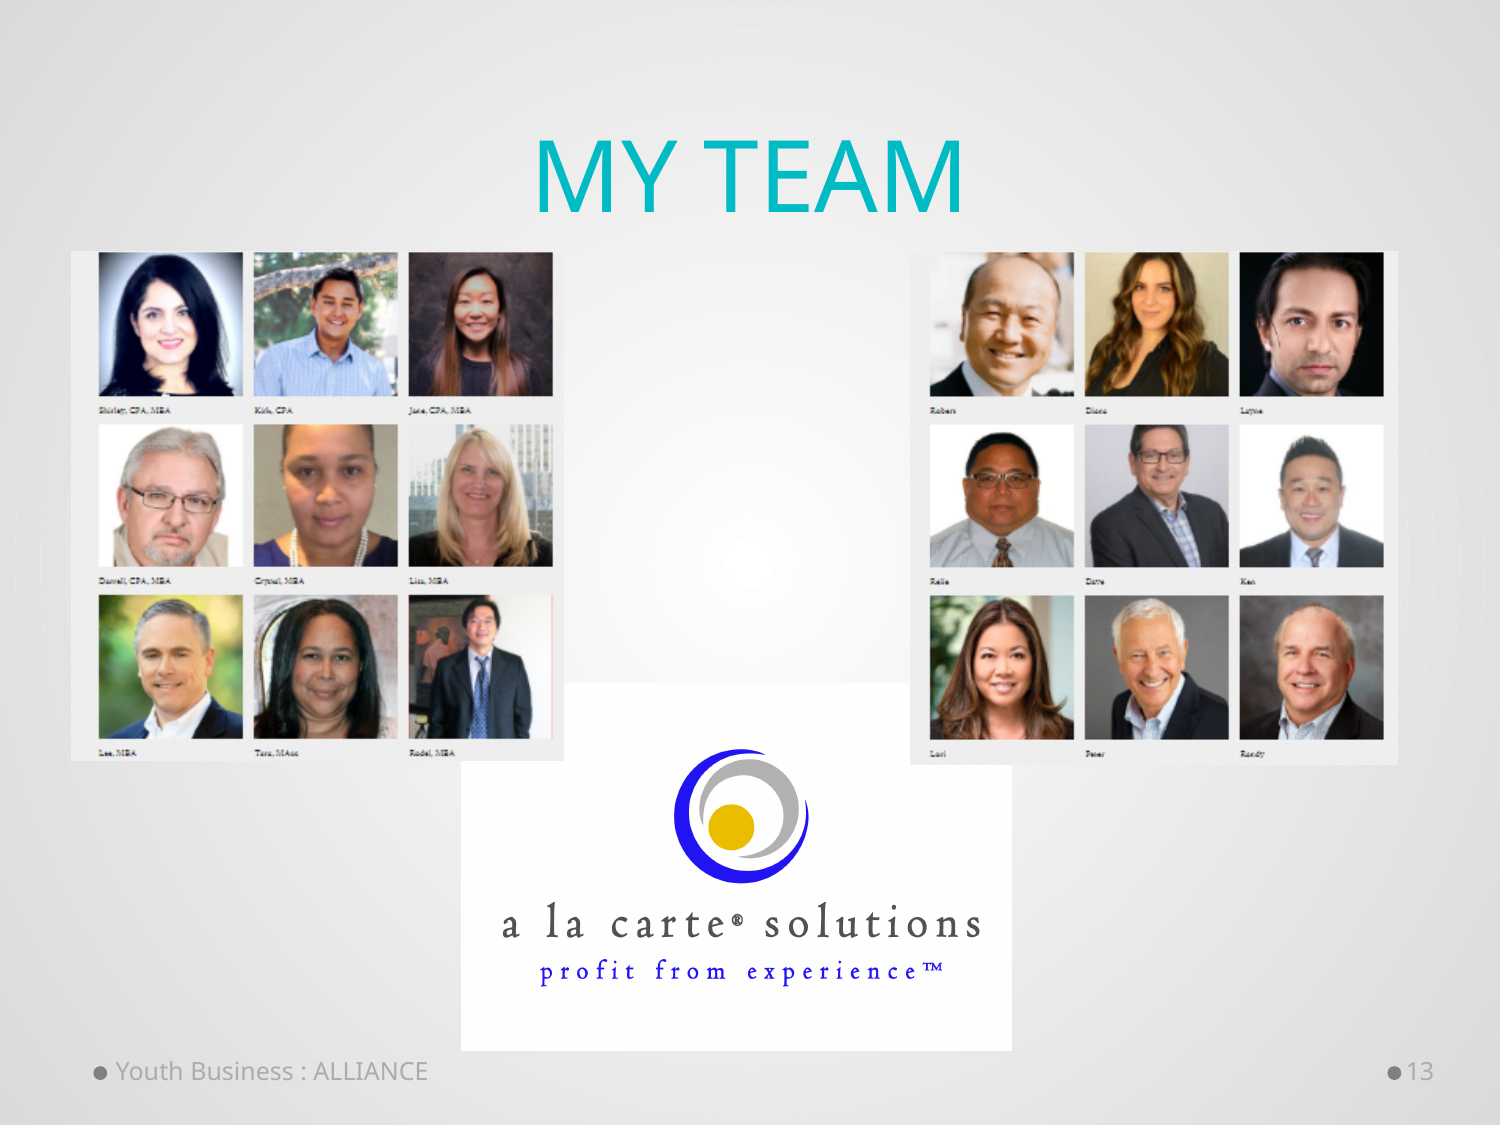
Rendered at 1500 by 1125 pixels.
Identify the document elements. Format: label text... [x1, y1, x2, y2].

footer Youth Business : ALLIANCE [108, 1042, 576, 1103]
slide_number 13 [1401, 1042, 1494, 1103]
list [71, 251, 564, 762]
title My TEAM [75, 22, 1425, 240]
picture [461, 251, 1399, 1051]
